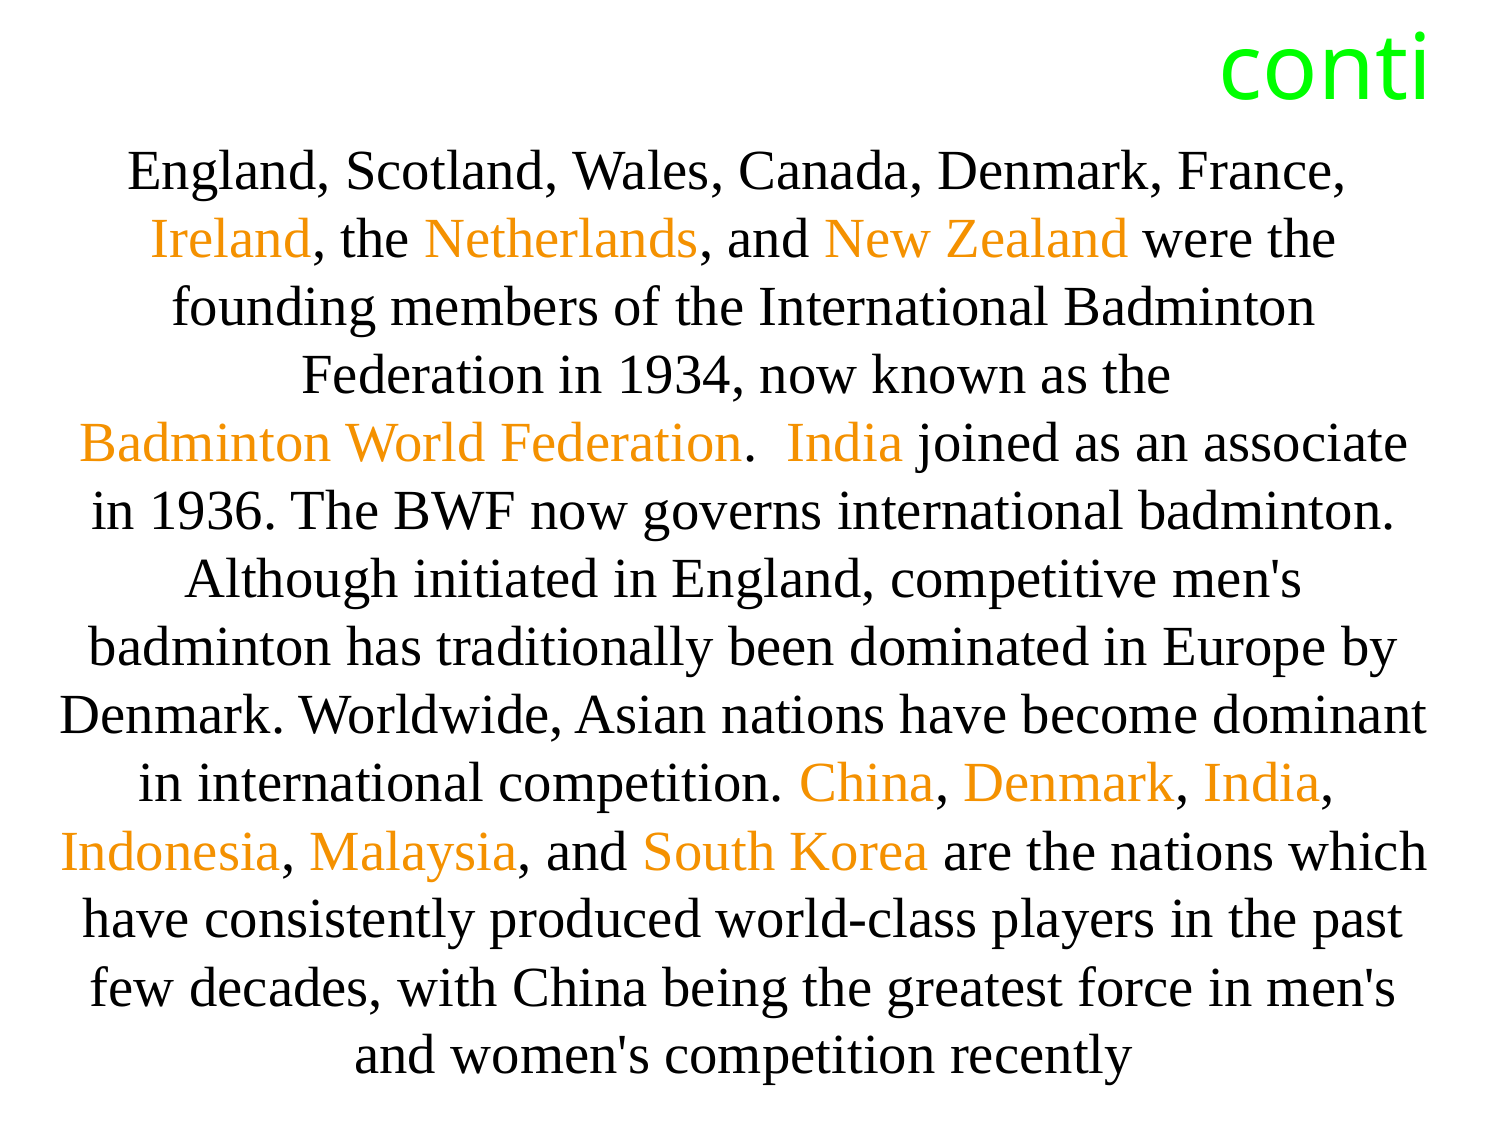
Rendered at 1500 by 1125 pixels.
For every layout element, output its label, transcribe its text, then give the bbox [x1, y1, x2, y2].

title conti [112, 0, 1447, 125]
subtitle England, Scotland, Wales, Canada, Denmark, France, Ireland, the Netherlands, and New Zealand were the founding members of the International Badminton Federation in 1934, now known as the Badminton World Federation. India joined as an associate in 1936. The BWF now governs international badminton. Although initiated in England, competitive men's badminton has traditionally been dominated in Europe by Denmark. Worldwide, Asian nations have become dominant in international competition. China, Denmark, India, Indonesia, Malaysia, and South Korea are the nations which have consistently produced world-class players in the past few decades, with China being the greatest force in men's and women's competition recently [41, 125, 1447, 1094]
